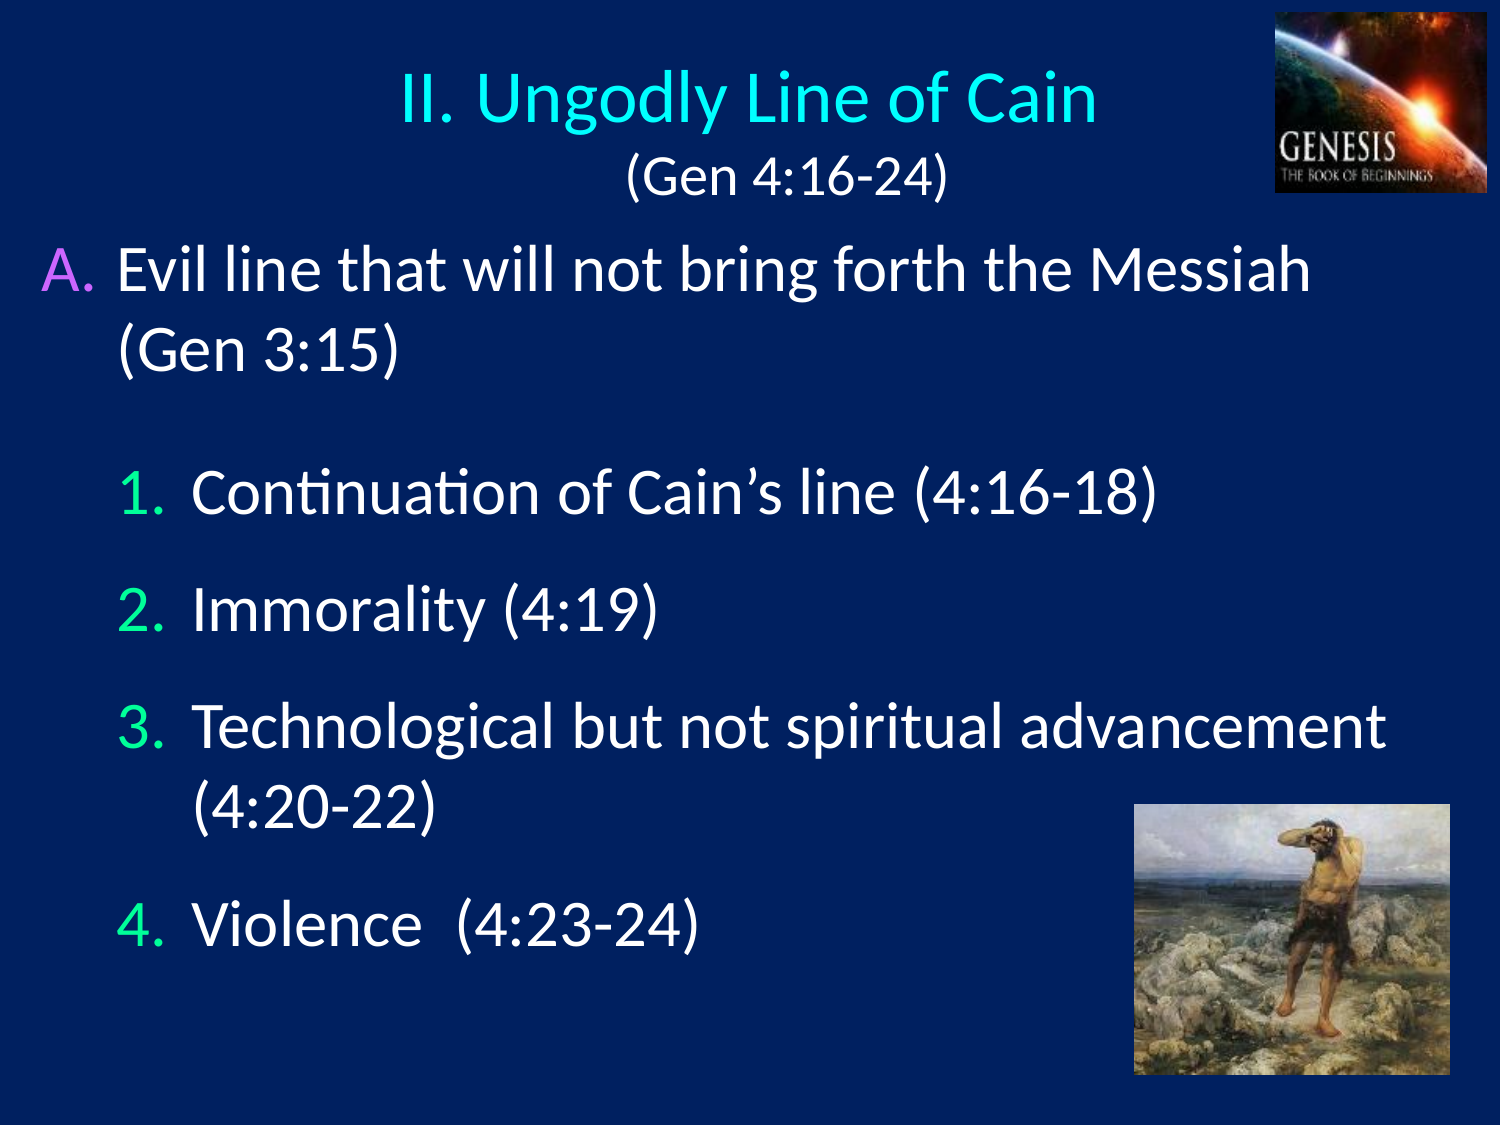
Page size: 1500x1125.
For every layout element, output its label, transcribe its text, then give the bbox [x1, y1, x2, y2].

list Evil line that will not bring forth the Messiah (Gen 3:15) Continuation of Cain’s line (4:16-18) Immorality (4:19) Technological but not spiritual advancement (4:20-22) Violence (4:23-24) [25, 217, 1427, 893]
title Ungodly Line of Cain (Gen 4:16-24) [200, 37, 1300, 217]
picture [1274, 12, 1487, 193]
picture [1133, 804, 1451, 1076]
